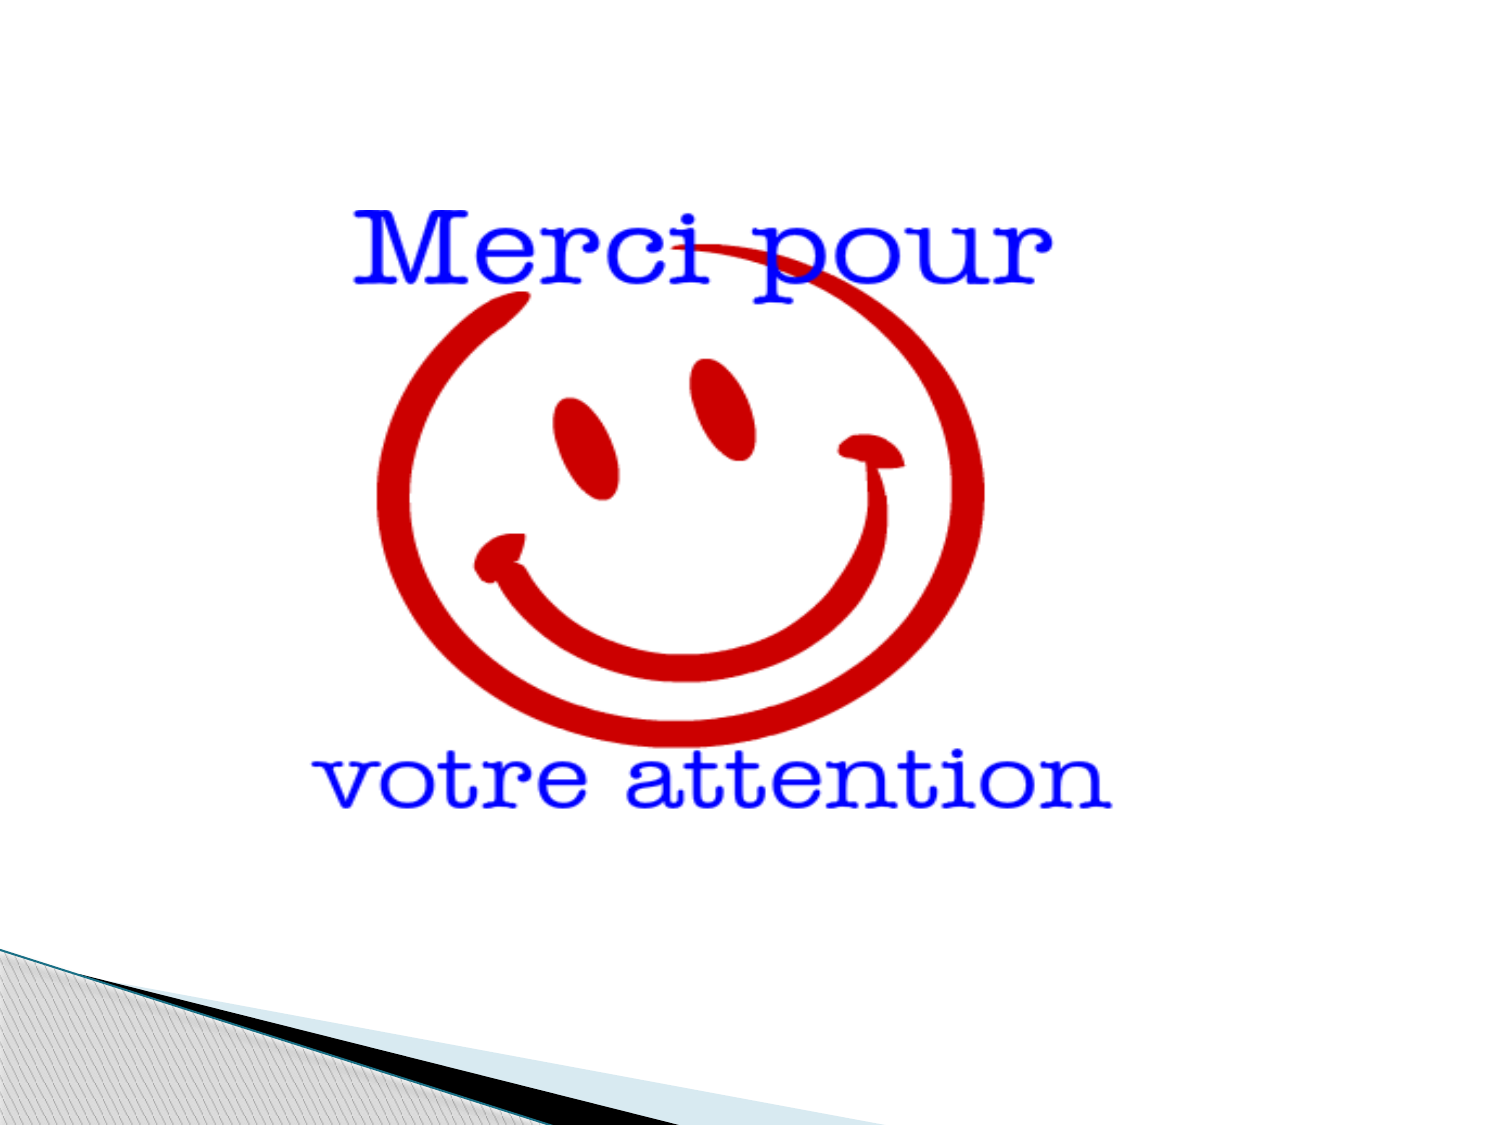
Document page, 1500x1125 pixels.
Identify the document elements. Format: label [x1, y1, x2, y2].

picture [269, 210, 1137, 829]
